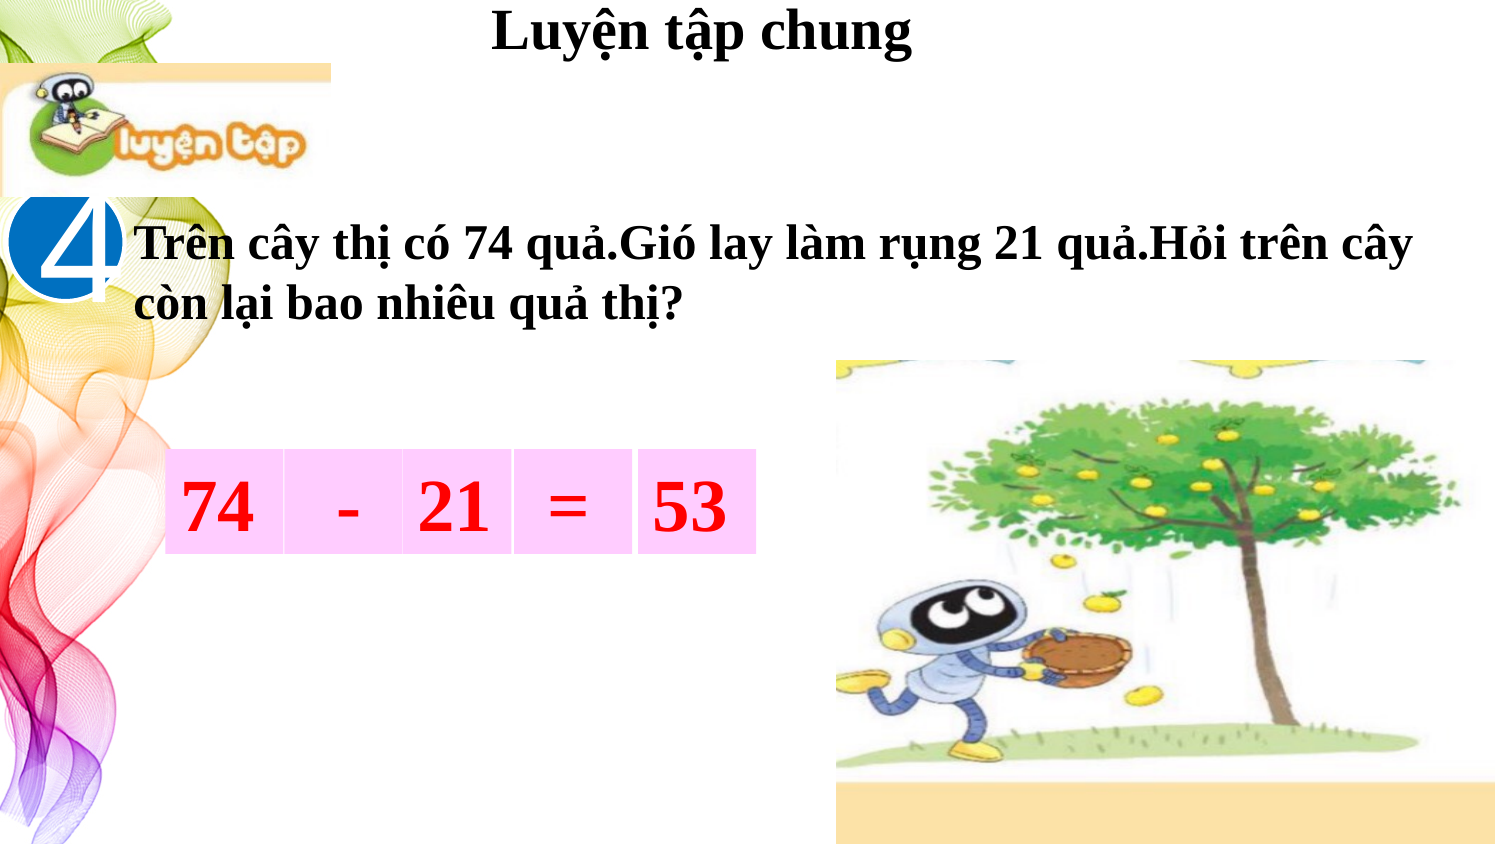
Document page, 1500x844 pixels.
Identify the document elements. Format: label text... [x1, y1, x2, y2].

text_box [6, 182, 1437, 339]
text_box [68, 649, 829, 735]
picture [0, 0, 1500, 844]
text_box 53 [638, 449, 757, 554]
text_box Luyện tập chung [2, 0, 1403, 69]
text_box - [284, 449, 402, 554]
text_box = [514, 449, 633, 554]
text_box 74 [165, 449, 284, 554]
text_box 21 [402, 449, 512, 554]
